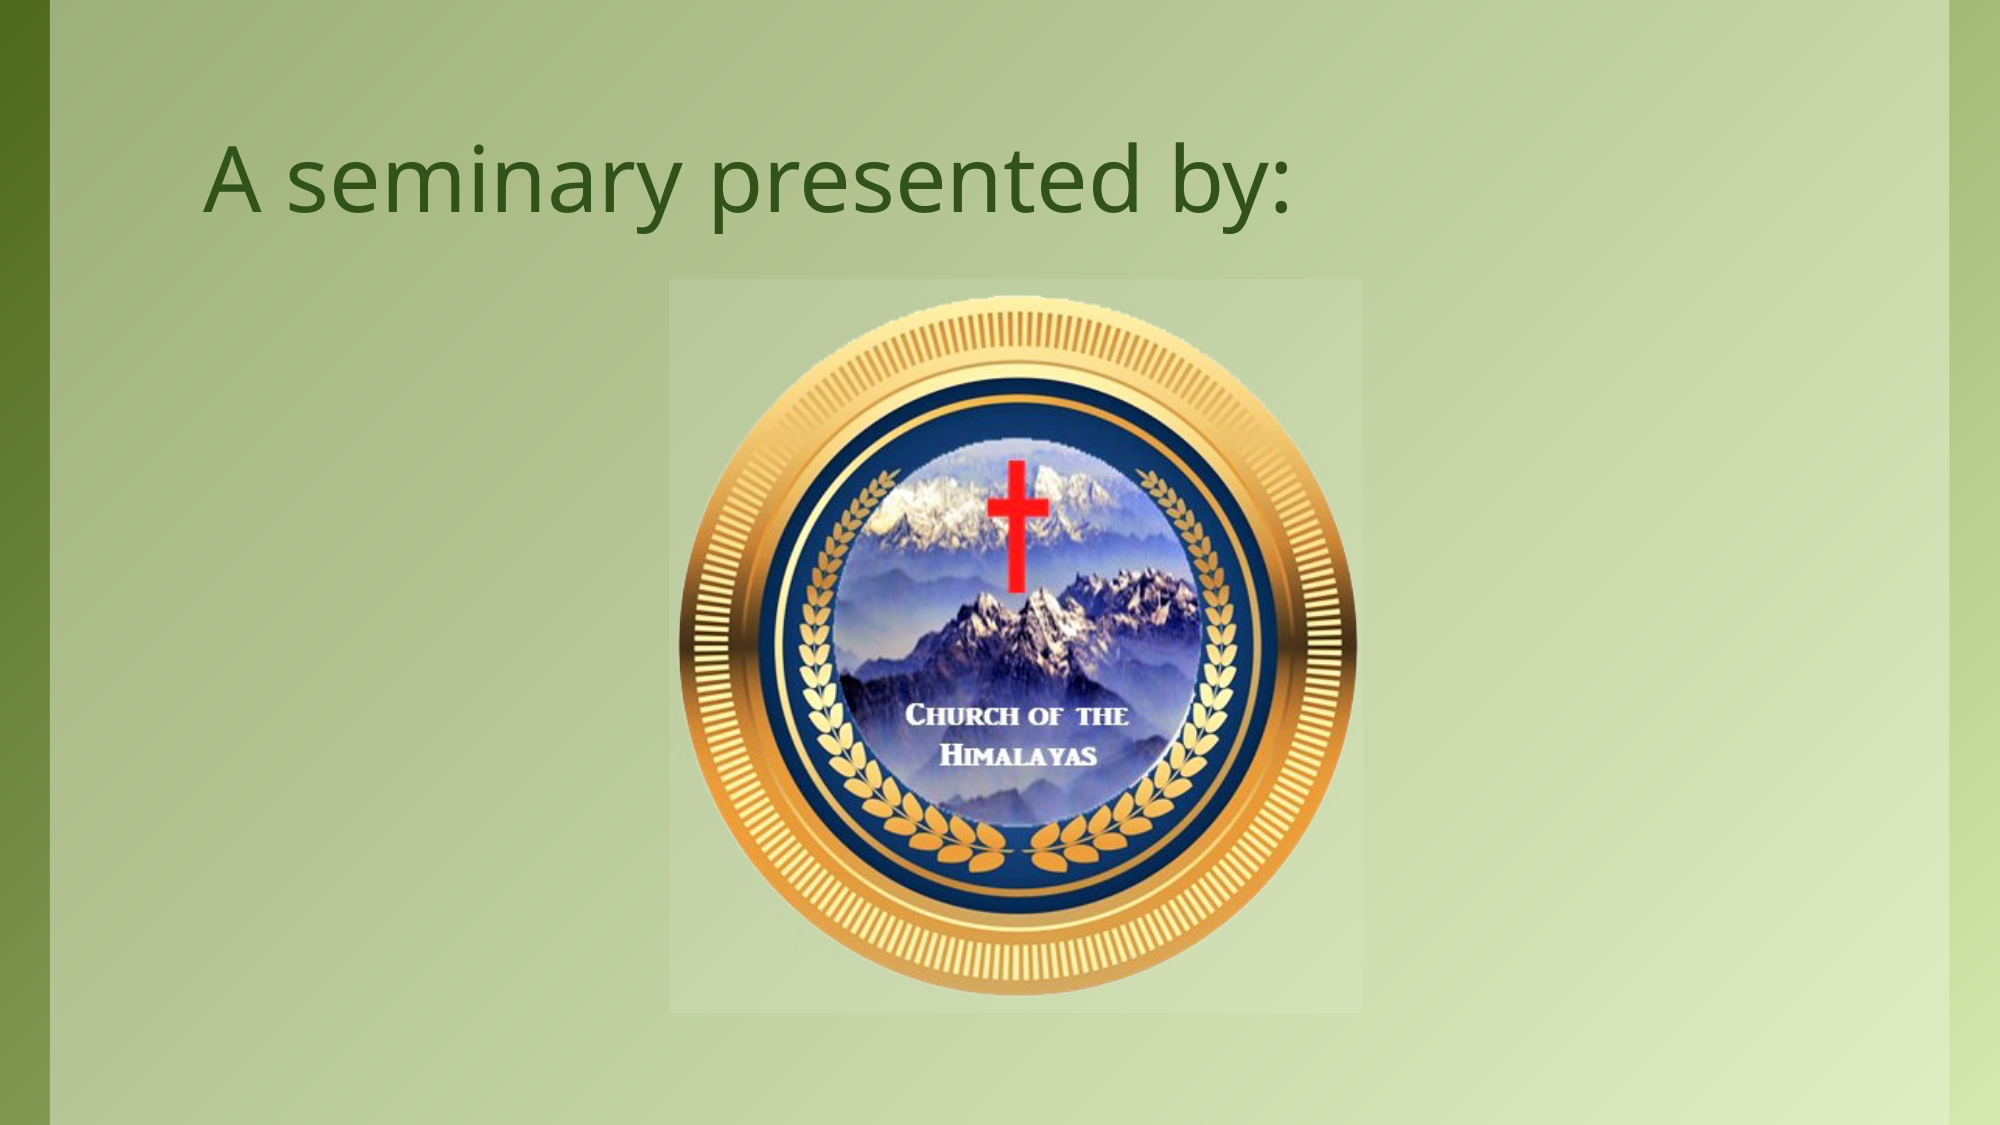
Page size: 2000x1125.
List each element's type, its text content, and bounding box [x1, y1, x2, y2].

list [669, 279, 1363, 1013]
title A seminary presented by: [183, 12, 1850, 242]
